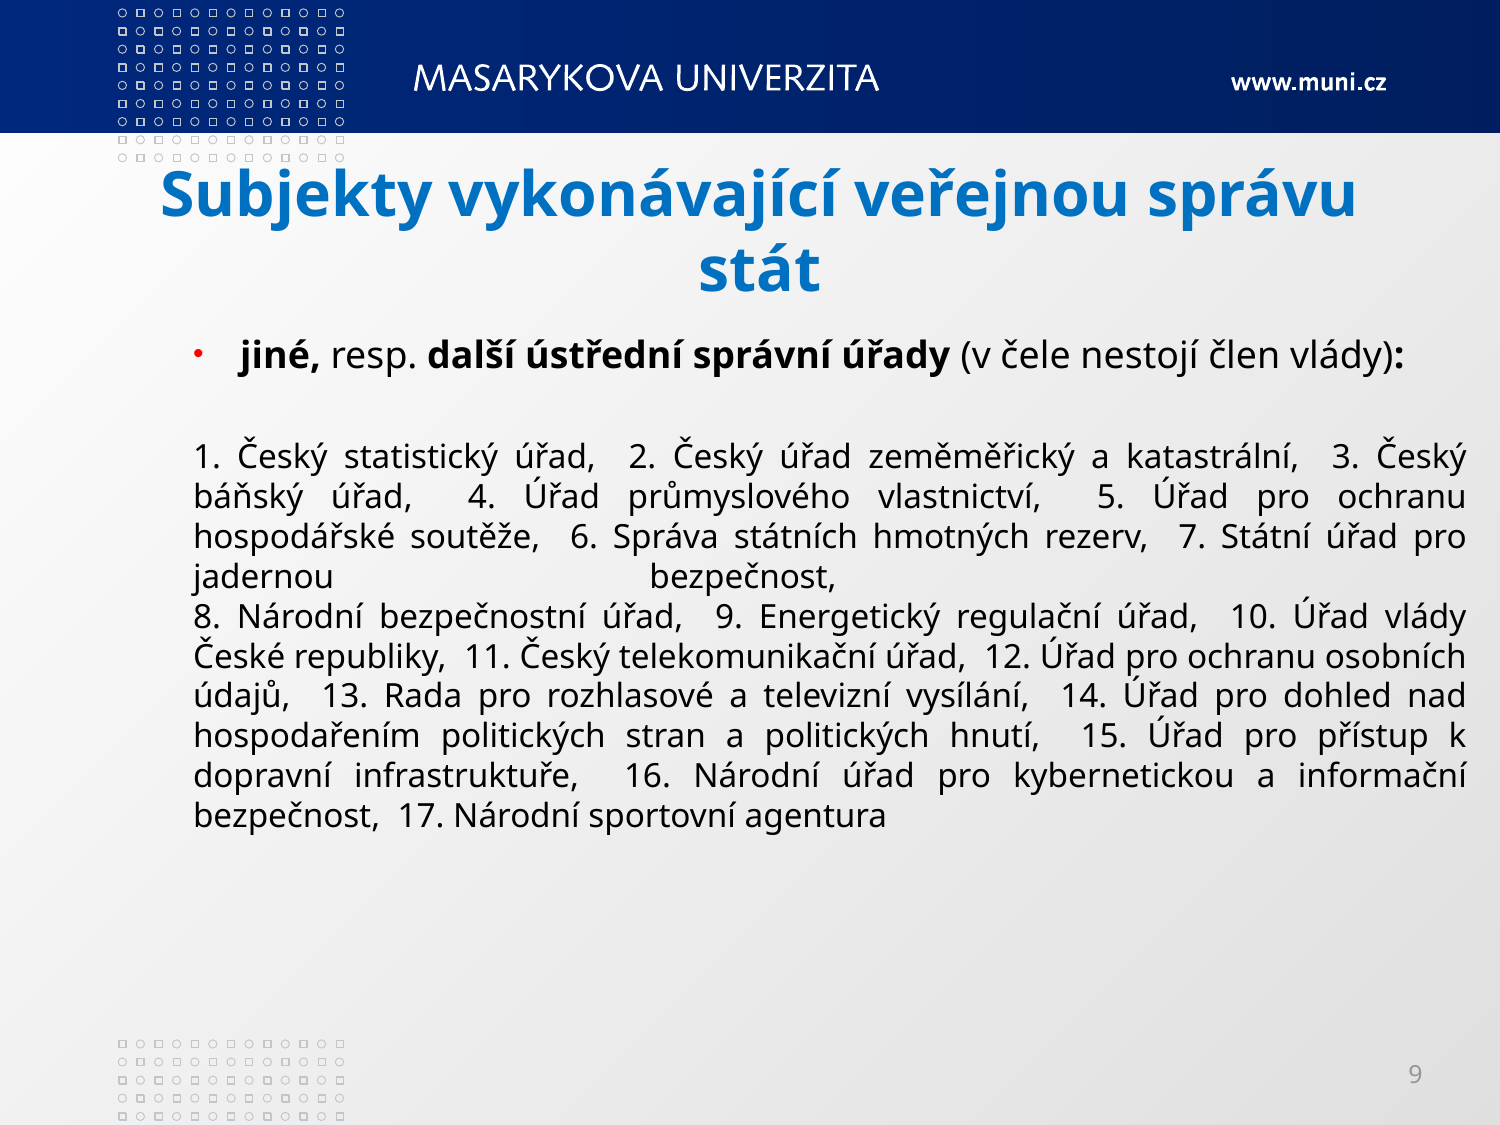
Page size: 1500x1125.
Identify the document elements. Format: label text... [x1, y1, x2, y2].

slide_number 9 [1124, 1024, 1438, 1101]
title Subjekty vykonávající veřejnou správu stát [118, 184, 1403, 312]
list jiné, resp. další ústřední správní úřady (v čele nestojí člen vlády): 1. Český statistický úřad, 2. Český úřad zeměměřický a katastrální, 3. Český báňský úřad, 4. Úřad průmyslového vlastnictví, 5. Úřad pro ochranu hospodářské soutěže, 6. Správa státních hmotných rezerv, 7. Státní úřad pro jadernou bezpečnost, 8. Národní bezpečnostní úřad, 9. Energetický regulační úřad, 10. Úřad vlády České republiky, 11. Český telekomunikační úřad, 12. Úřad pro ochranu osobních údajů, 13. Rada pro rozhlasové a televizní vysílání, 14. Úřad pro dohled nad hospodařením politických stran a politických hnutí, 15. Úřad pro přístup k dopravní infrastruktuře, 16. Národní úřad pro kybernetickou a informační bezpečnost, 17. Národní sportovní agentura [118, 331, 1469, 1006]
